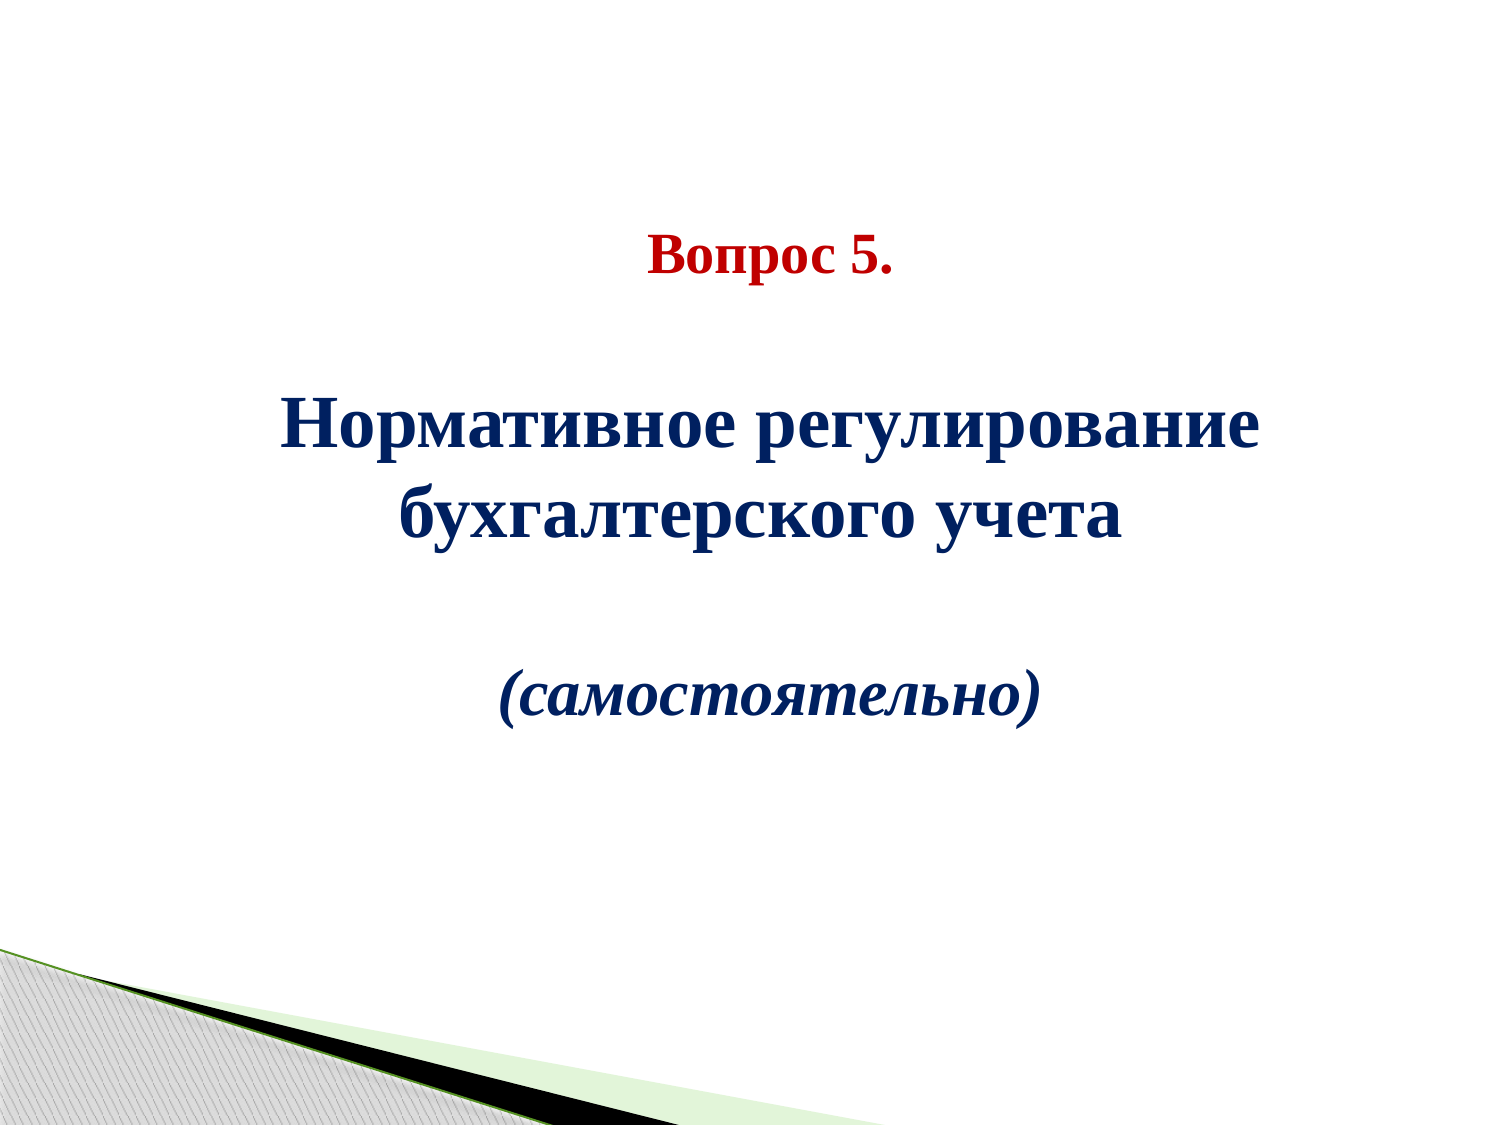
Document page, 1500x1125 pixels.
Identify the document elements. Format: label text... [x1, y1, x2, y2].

text_box Вопрос 5. Нормативное регулирование бухгалтерского учета (самостоятельно) [147, 208, 1376, 736]
